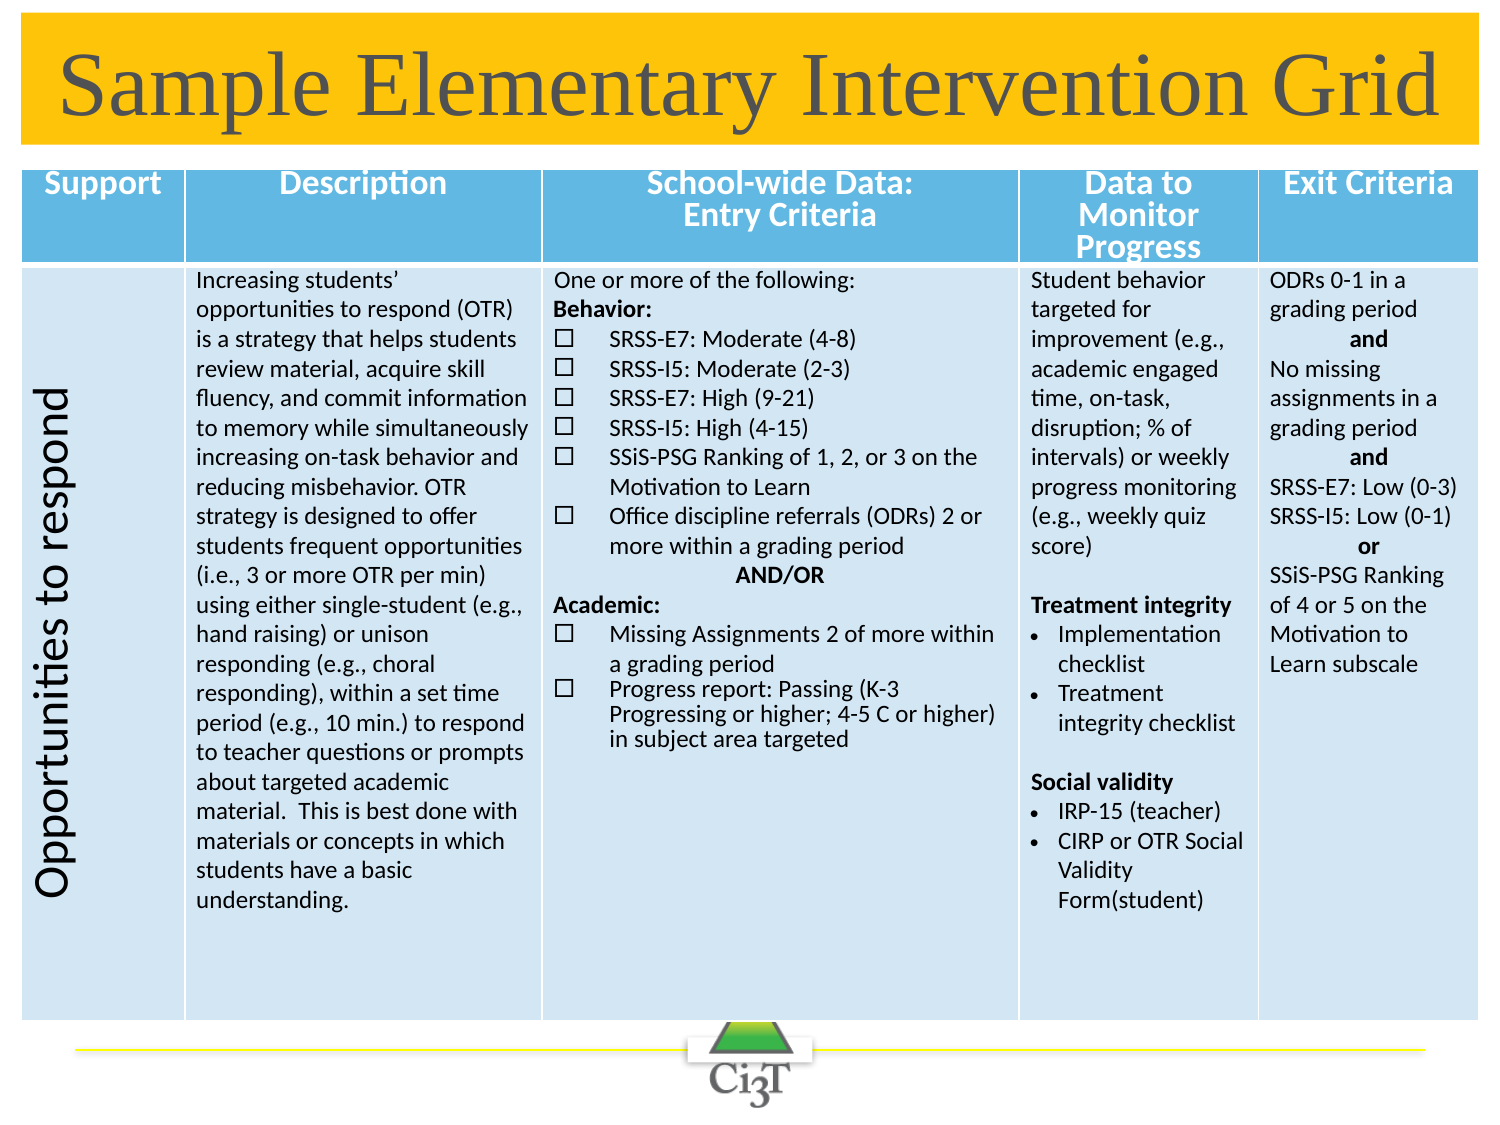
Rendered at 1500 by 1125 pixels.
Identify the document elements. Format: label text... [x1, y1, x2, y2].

table_header School-wide Data: Entry Criteria [543, 170, 1018, 262]
table_header Description [186, 170, 541, 262]
table_header Support [22, 170, 184, 262]
table_header Data to Monitor Progress [1020, 170, 1258, 262]
table_cell Opportunities to respond [22, 268, 184, 1020]
table_cell Increasing students’ opportunities to respond (OTR) is a strategy that helps students review material, acquire skill fluency, and commit information to memory while simultaneously increasing on-task behavior and reducing misbehavior. OTR strategy is designed to offer students frequent opportunities (i.e., 3 or more OTR per min) using either single-student (e.g., hand raising) or unison responding (e.g., choral responding), within a set time period (e.g., 10 min.) to respond to teacher questions or prompts about targeted academic material. This is best done with materials or concepts in which students have a basic understanding. [186, 268, 541, 1020]
table_cell ODRs 0-1 in a grading period and No missing assignments in a grading period and SRSS-E7: Low (0-3) SRSS-I5: Low (0-1) or SSiS-PSG Ranking of 4 or 5 on the Motivation to Learn subscale [1259, 268, 1478, 1020]
table_cell Student behavior targeted for improvement (e.g., academic engaged time, on-task, disruption; % of intervals) or weekly progress monitoring (e.g., weekly quiz score) Treatment integrity Implementation checklist Treatment integrity checklist Social validity IRP-15 (teacher) CIRP or OTR Social Validity Form(student) [1020, 268, 1258, 1020]
picture [706, 1022, 795, 1110]
title Sample Elementary Intervention Grid [21, 12, 1479, 145]
table_cell One or more of the following: Behavior: SRSS-E7: Moderate (4-8) SRSS-I5: Moderate (2-3) SRSS-E7: High (9-21) SRSS-I5: High (4-15) SSiS-PSG Ranking of 1, 2, or 3 on the Motivation to Learn Office discipline referrals (ODRs) 2 or more within a grading period AND/OR Academic: Missing Assignments 2 of more within a grading period Progress report: Passing (K-3 Progressing or higher; 4-5 C or higher) in subject area targeted [543, 268, 1018, 1020]
table_header Exit Criteria [1259, 170, 1478, 262]
